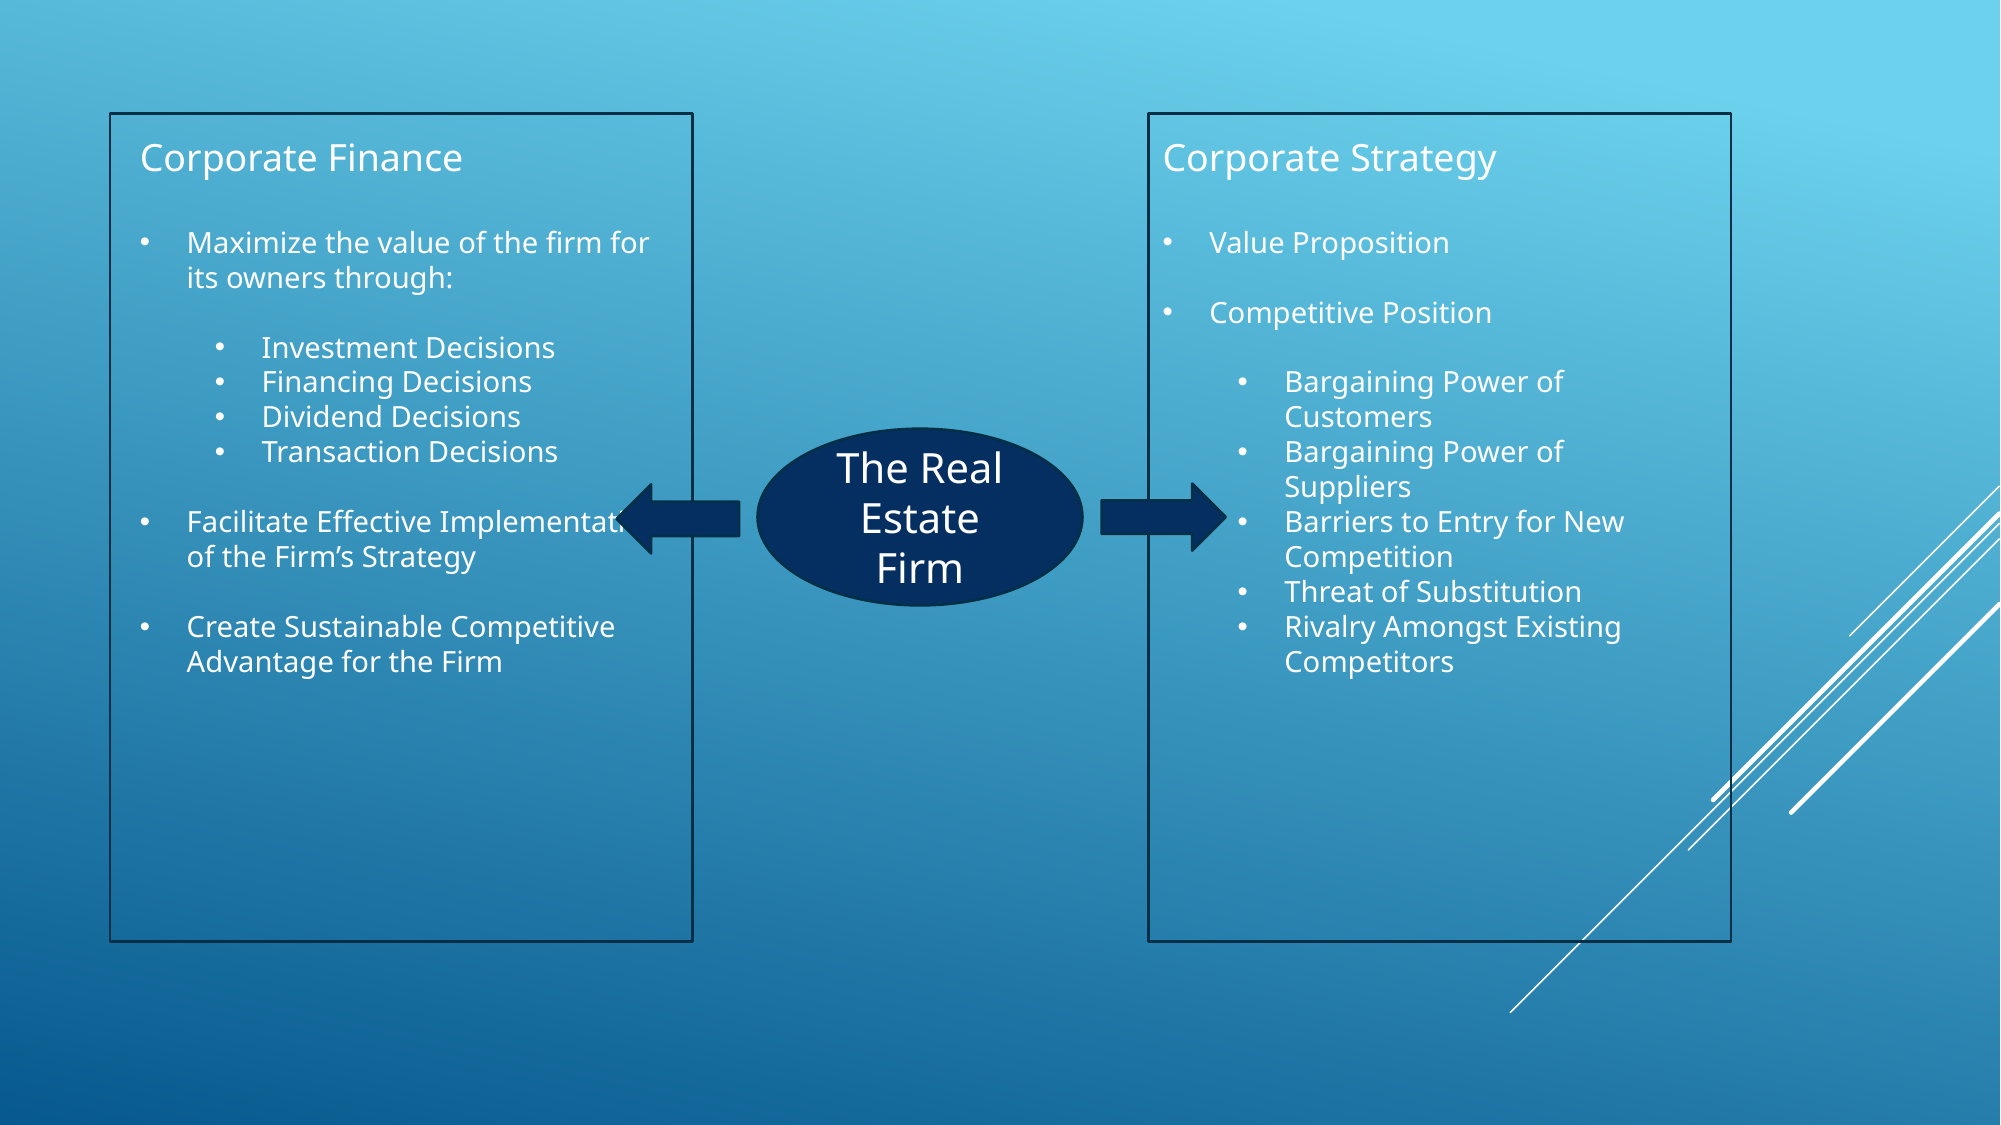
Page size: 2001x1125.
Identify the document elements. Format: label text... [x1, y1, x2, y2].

text_box The Real Estate Firm [756, 427, 1084, 607]
text_box [109, 112, 694, 943]
text_box [1147, 112, 1732, 943]
text_box [615, 483, 741, 555]
text_box [1100, 482, 1227, 552]
